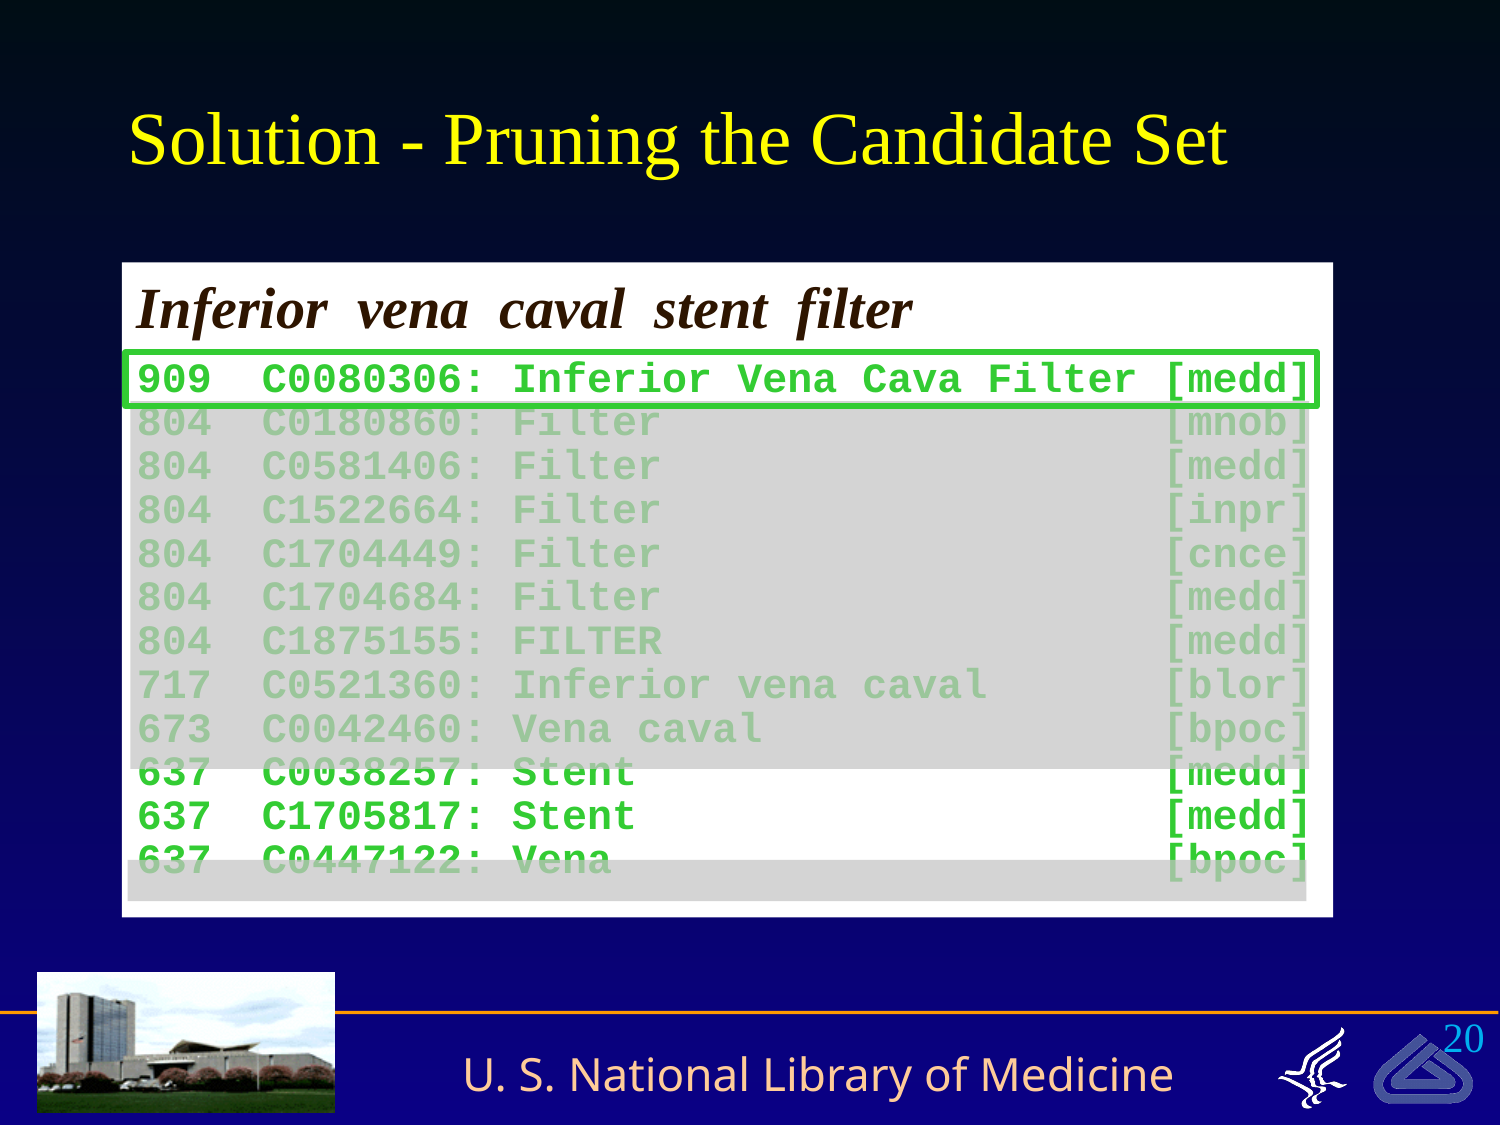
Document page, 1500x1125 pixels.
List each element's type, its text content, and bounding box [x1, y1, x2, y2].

picture [37, 972, 335, 1113]
slide_number 20 [1149, 1002, 1500, 1082]
text_box Inferior vena caval stent filter 909 C0080306: Inferior Vena Cava Filter [medd] 804 C0180860: Filter [mnob] 804 C0581406: Filter [medd] 804 C1522664: Filter [inpr] 804 C1704449: Filter [cnce] 804 C1704684: Filter [medd] 804 C1875155: FILTER [medd] 717 C0521360: Inferior vena caval [blor] 673 C0042460: Vena caval [bpoc] 637 C0038257: Stent [medd] 637 C1705817: Stent [medd] 637 C0447122: Vena [bpoc] [121, 262, 1334, 918]
text_box [125, 352, 1317, 407]
picture [1370, 1082, 1477, 1109]
text_box [127, 859, 1307, 902]
title Solution - Pruning the Candidate Set [112, 75, 1388, 188]
text_box Problems: MetaMap runs far too long and/or runs out of memory MTI’s overnight processing did not complete Allow MetaMap to generate (perhaps suboptimal) results in reasonable amount of time without exceeding memory limits Solution: Prune out least useful candidates Default maximum # of candidates: 35/phrase (heuristic) Pruning under user control Fewer candidates → Many fewer mappings [112, 250, 1388, 951]
text_box [130, 407, 1310, 769]
picture [1275, 1082, 1351, 1114]
